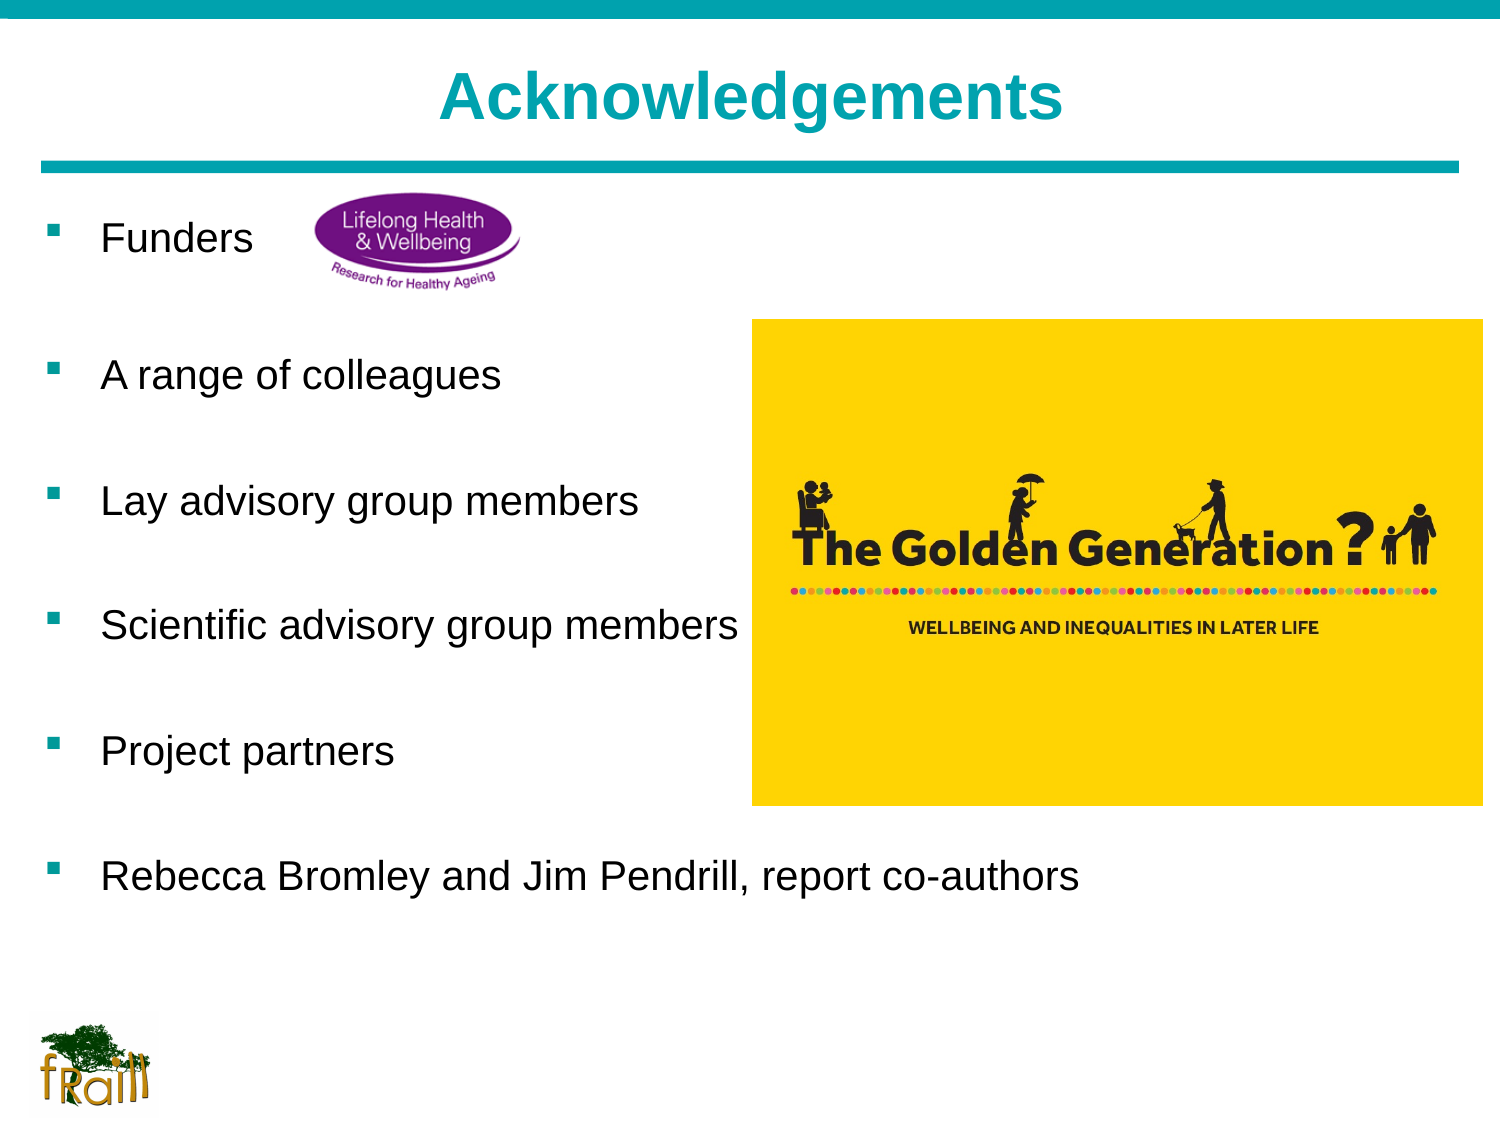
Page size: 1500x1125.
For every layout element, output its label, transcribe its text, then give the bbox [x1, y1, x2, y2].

picture [751, 318, 1483, 806]
picture [283, 177, 556, 306]
picture [29, 1011, 159, 1118]
list Funders A range of colleagues Lay advisory group members Scientific advisory group members Project partners Rebecca Bromley and Jim Pendrill, report co-authors [28, 202, 1422, 930]
title Acknowledgements [76, 42, 1428, 144]
